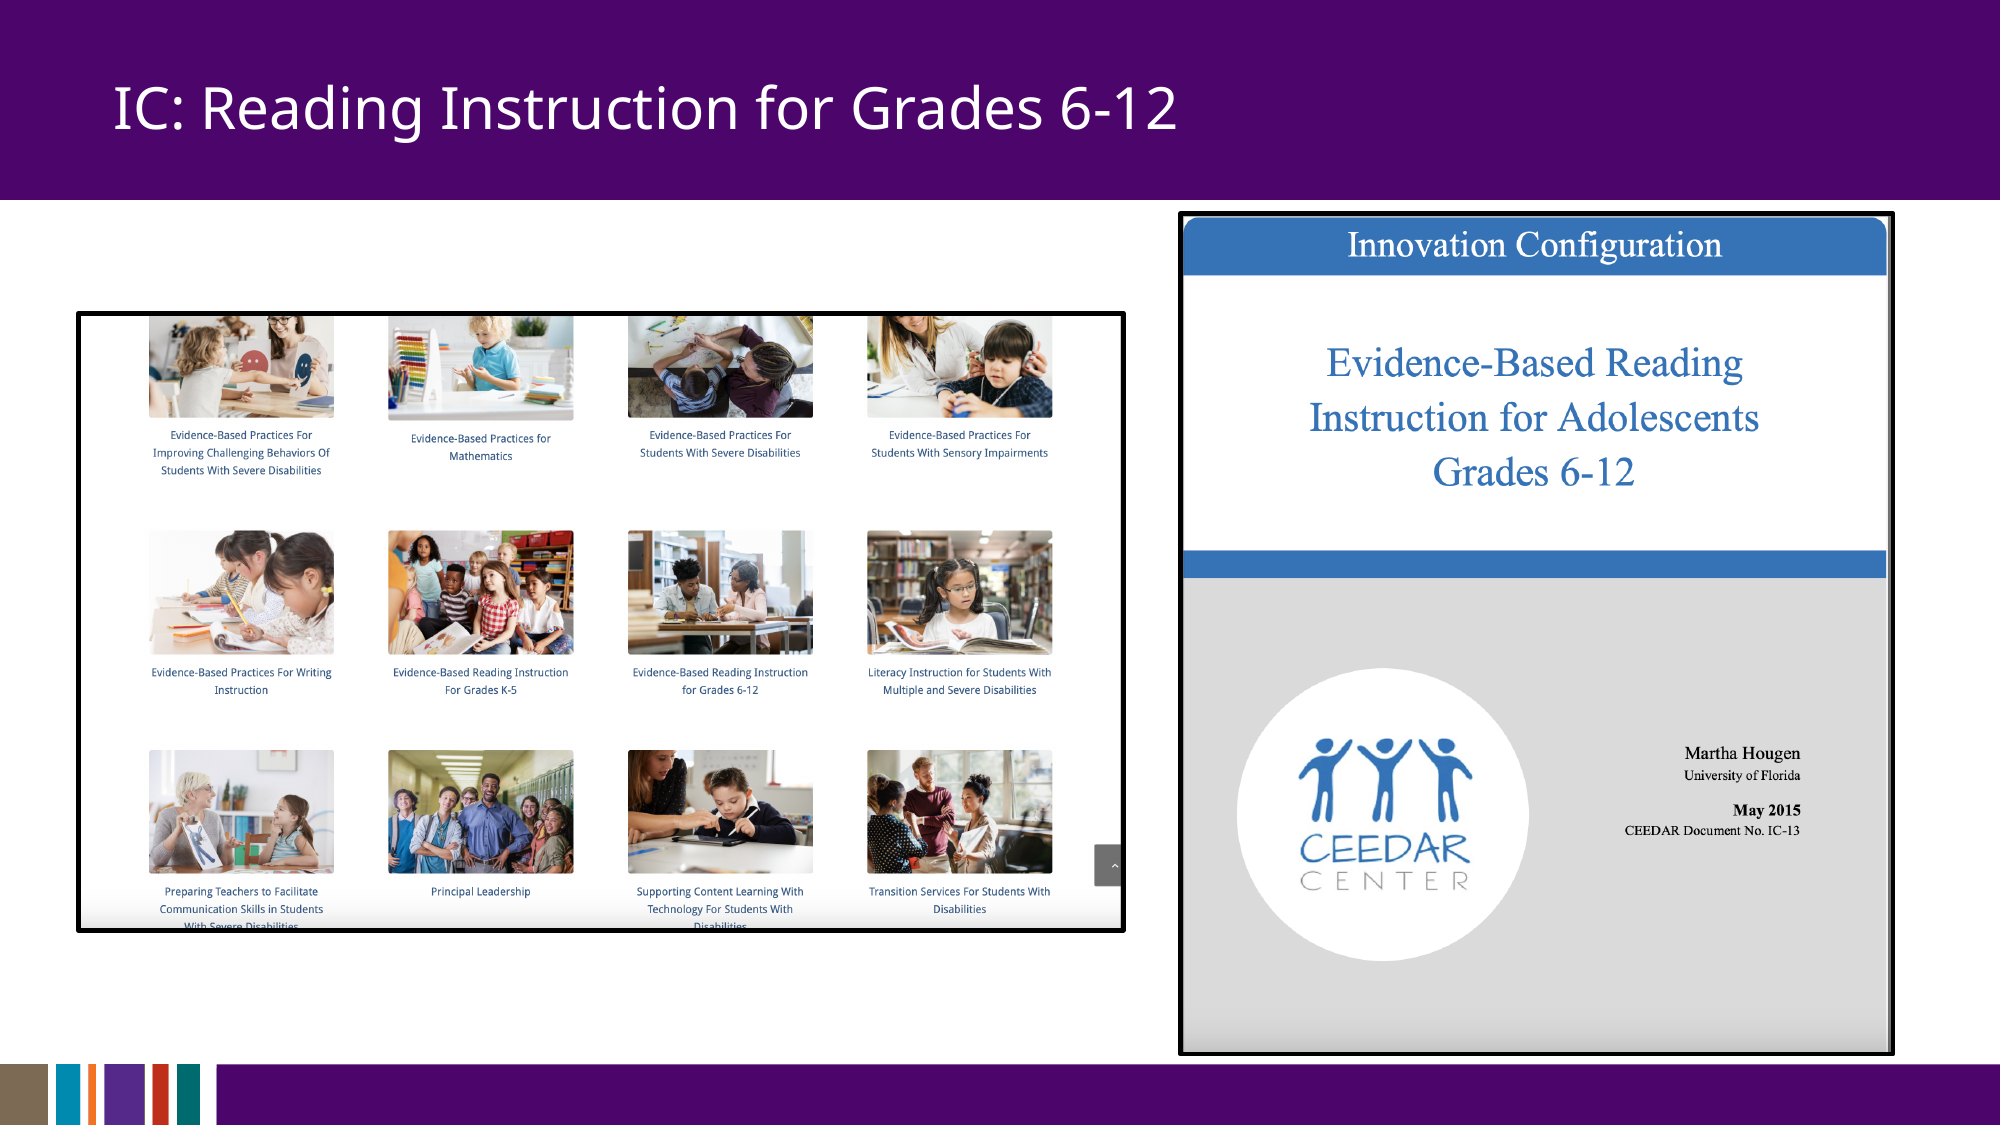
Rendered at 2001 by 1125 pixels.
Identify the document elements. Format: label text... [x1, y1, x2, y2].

picture [1182, 215, 1891, 1052]
picture [81, 1064, 200, 1125]
title IC: Reading Instruction for Grades 6-12 [98, 12, 1899, 201]
picture [0, 1064, 55, 1125]
picture [80, 315, 1122, 929]
